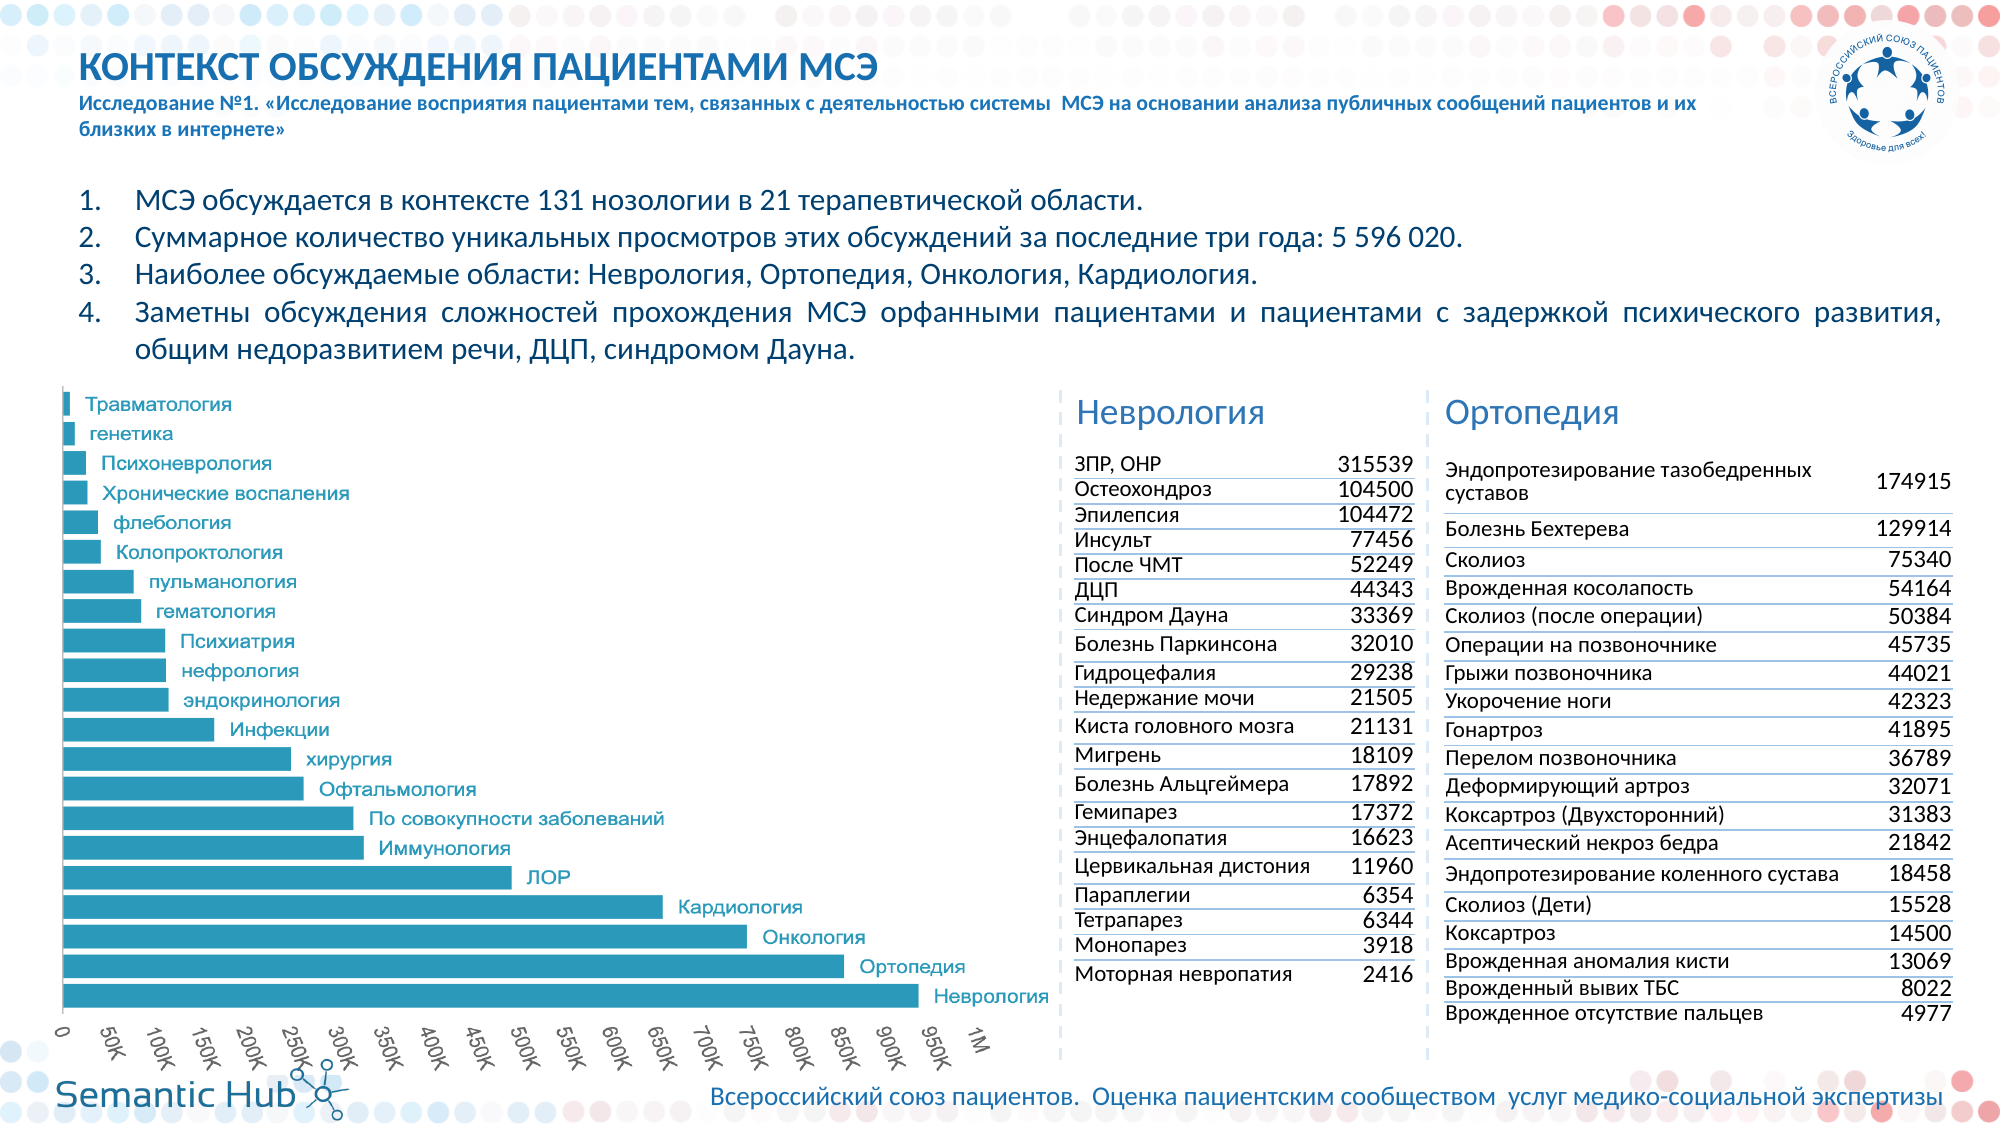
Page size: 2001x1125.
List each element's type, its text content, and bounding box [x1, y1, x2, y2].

table_cell Сколиоз (после операции) [1446, 605, 1850, 631]
picture [0, 0, 2000, 165]
table_cell Энцефалопатия [1075, 828, 1320, 851]
table_cell 45735 [1852, 633, 1951, 660]
table_cell Синдром Дауна [1075, 605, 1320, 629]
table_cell 32010 [1320, 630, 1413, 661]
table_cell 75340 [1852, 548, 1951, 575]
table_cell 104472 [1320, 505, 1413, 528]
table_cell 21131 [1320, 713, 1413, 743]
table_cell 6354 [1320, 885, 1413, 908]
table_cell Болезнь Паркинсона [1075, 630, 1320, 661]
table_cell Болезнь Бехтерева [1446, 514, 1850, 547]
table_cell Гидроцефалия [1075, 663, 1320, 686]
table_cell 16623 [1320, 828, 1413, 851]
table_cell Болезнь Альцгеймера [1075, 770, 1320, 801]
table_cell 4977 [1852, 1003, 1951, 1027]
table_cell Укорочение ноги [1446, 690, 1850, 716]
table_cell 15528 [1852, 893, 1951, 920]
table_cell 129914 [1852, 514, 1951, 547]
table_cell 11960 [1320, 853, 1413, 883]
table_cell Тетрапарез [1075, 910, 1320, 934]
table_cell Моторная невропатия [1075, 961, 1320, 991]
table_cell 32071 [1852, 775, 1951, 801]
table_cell Грыжи позвоночника [1446, 662, 1850, 688]
table_cell Сколиоз [1446, 548, 1850, 575]
table_cell 3918 [1320, 935, 1413, 959]
table_header ЗПР, ОНР [1075, 454, 1320, 478]
table_cell 14500 [1852, 922, 1951, 948]
table_header 315539 [1320, 454, 1413, 478]
table_cell Инсульт [1075, 530, 1320, 553]
text_box Неврология [1074, 387, 1268, 430]
table_cell 44343 [1320, 580, 1413, 603]
table_cell 33369 [1320, 605, 1413, 629]
table_cell Деформирующий артроз [1446, 775, 1850, 801]
table_cell 21505 [1320, 688, 1413, 711]
table_cell Мигрень [1075, 745, 1320, 768]
table_cell 31383 [1852, 803, 1951, 829]
table_cell 8022 [1852, 978, 1951, 1001]
title КОНТЕКСТ ОБСУЖДЕНИЯ ПАЦИЕНТАМИ МСЭ Исследование №1. «Исследование восприятия пациентами тем, связанных с деятельностью системы МСЭ на основании анализа публичных сообщений пациентов и их близких в интернете» [63, 119, 1785, 149]
picture [0, 383, 2000, 1125]
table_cell 17892 [1320, 770, 1413, 801]
table_cell Врожденный вывих ТБС [1446, 978, 1850, 1001]
table_cell Коксартроз [1446, 922, 1850, 948]
table_cell Сколиоз (Дети) [1446, 893, 1850, 920]
table_cell 54164 [1852, 577, 1951, 603]
table_cell Эпилепсия [1075, 505, 1320, 528]
table_cell Параплегии [1075, 885, 1320, 908]
table_cell 29238 [1320, 663, 1413, 686]
table_cell Врожденная косолапость [1446, 577, 1850, 603]
table_cell 36789 [1852, 746, 1951, 773]
table_cell 50384 [1852, 605, 1951, 631]
table_cell 18458 [1852, 860, 1951, 891]
table_cell 13069 [1852, 950, 1951, 976]
table_header Эндопротезирование тазобедренных суставов [1446, 454, 1850, 513]
table_cell 18109 [1320, 745, 1413, 768]
table_cell 42323 [1852, 690, 1951, 716]
table_cell 41895 [1852, 718, 1951, 745]
table_cell 104500 [1320, 479, 1413, 503]
table_cell 6344 [1320, 910, 1413, 934]
table_cell Коксартроз (Двухсторонний) [1446, 803, 1850, 829]
table_cell Цервикальная дистония [1075, 853, 1320, 883]
table_cell 17372 [1320, 803, 1413, 826]
table_cell После ЧМТ [1075, 555, 1320, 578]
table_cell 44021 [1852, 662, 1951, 688]
table_cell 77456 [1320, 530, 1413, 553]
text_box МСЭ обсуждается в контексте 131 нозологии в 21 терапевтической области. Суммарное количество уникальных просмотров этих обсуждений за последние три года: 5 596 020. Наиболее обсуждаемые области: Неврология, Ортопедия, Онкология, Кардиология. Заметны обсуждения сложностей прохождения МСЭ орфанными пациентами и пациентами с задержкой психического развития, общим недоразвитием речи, ДЦП, синдромом Дауна. [63, 171, 1959, 374]
table_cell Киста головного мозга [1075, 713, 1320, 743]
table_cell Асептический некроз бедра [1446, 831, 1850, 858]
table_cell 52249 [1320, 555, 1413, 578]
table_header 174915 [1852, 454, 1951, 513]
table_cell Врожденная аномалия кисти [1446, 950, 1850, 976]
table_cell Остеохондроз [1075, 479, 1320, 503]
table_cell Монопарез [1075, 935, 1320, 959]
table_cell Перелом позвоночника [1446, 746, 1850, 773]
table_cell Гонартроз [1446, 718, 1850, 745]
table_cell Операции на позвоночнике [1446, 633, 1850, 660]
text_box Ортопедия [1444, 387, 1638, 430]
table_cell Недержание мочи [1075, 688, 1320, 711]
table_cell Гемипарез [1075, 803, 1320, 826]
table_cell Врожденное отсутствие пальцев [1446, 1003, 1850, 1027]
table_cell 2416 [1320, 961, 1413, 991]
table_cell Эндопротезирование коленного сустава [1446, 860, 1850, 891]
table_cell ДЦП [1075, 580, 1320, 603]
table_cell 21842 [1852, 831, 1951, 858]
